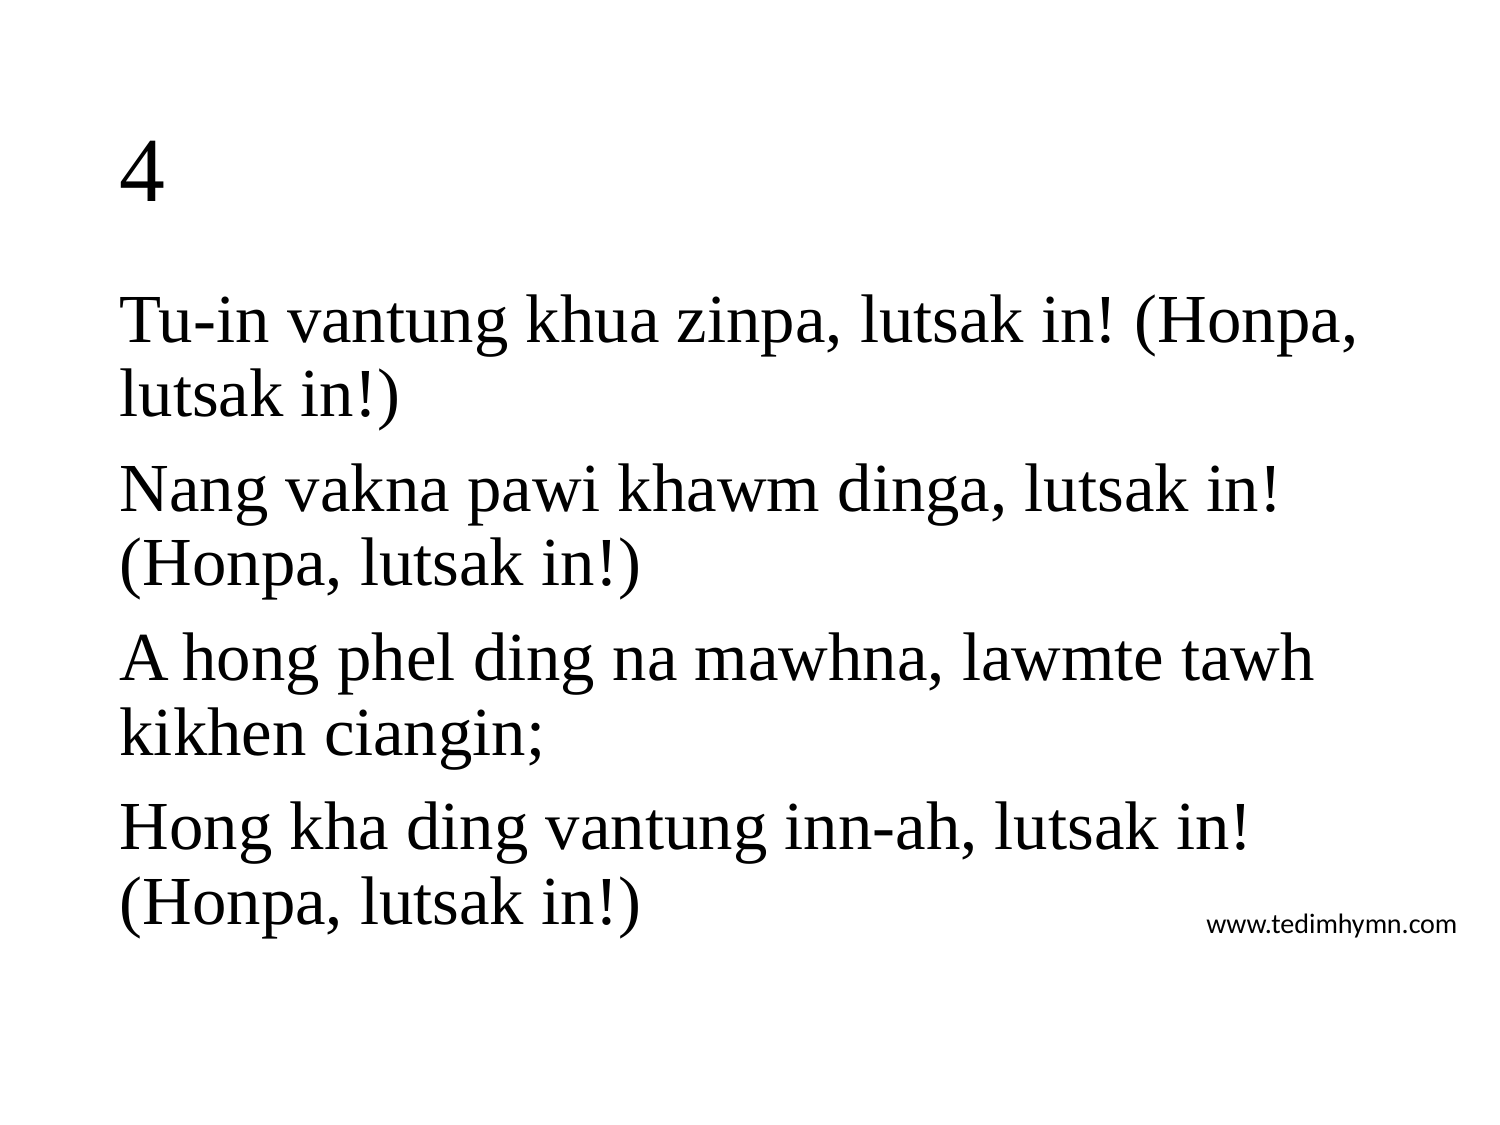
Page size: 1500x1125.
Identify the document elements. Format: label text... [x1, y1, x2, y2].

title 4 [104, 112, 1399, 233]
list Tu-in vantung khua zinpa, lutsak in! (Honpa, lutsak in!) Nang vakna pawi khawm dinga, lutsak in! (Honpa, lutsak in!) A hong phel ding na mawhna, lawmte tawh kikhen ciangin; Hong kha ding vantung inn-ah, lutsak in! (Honpa, lutsak in!) [104, 275, 1464, 855]
text_box www.tedimhymn.com [1191, 897, 1500, 947]
